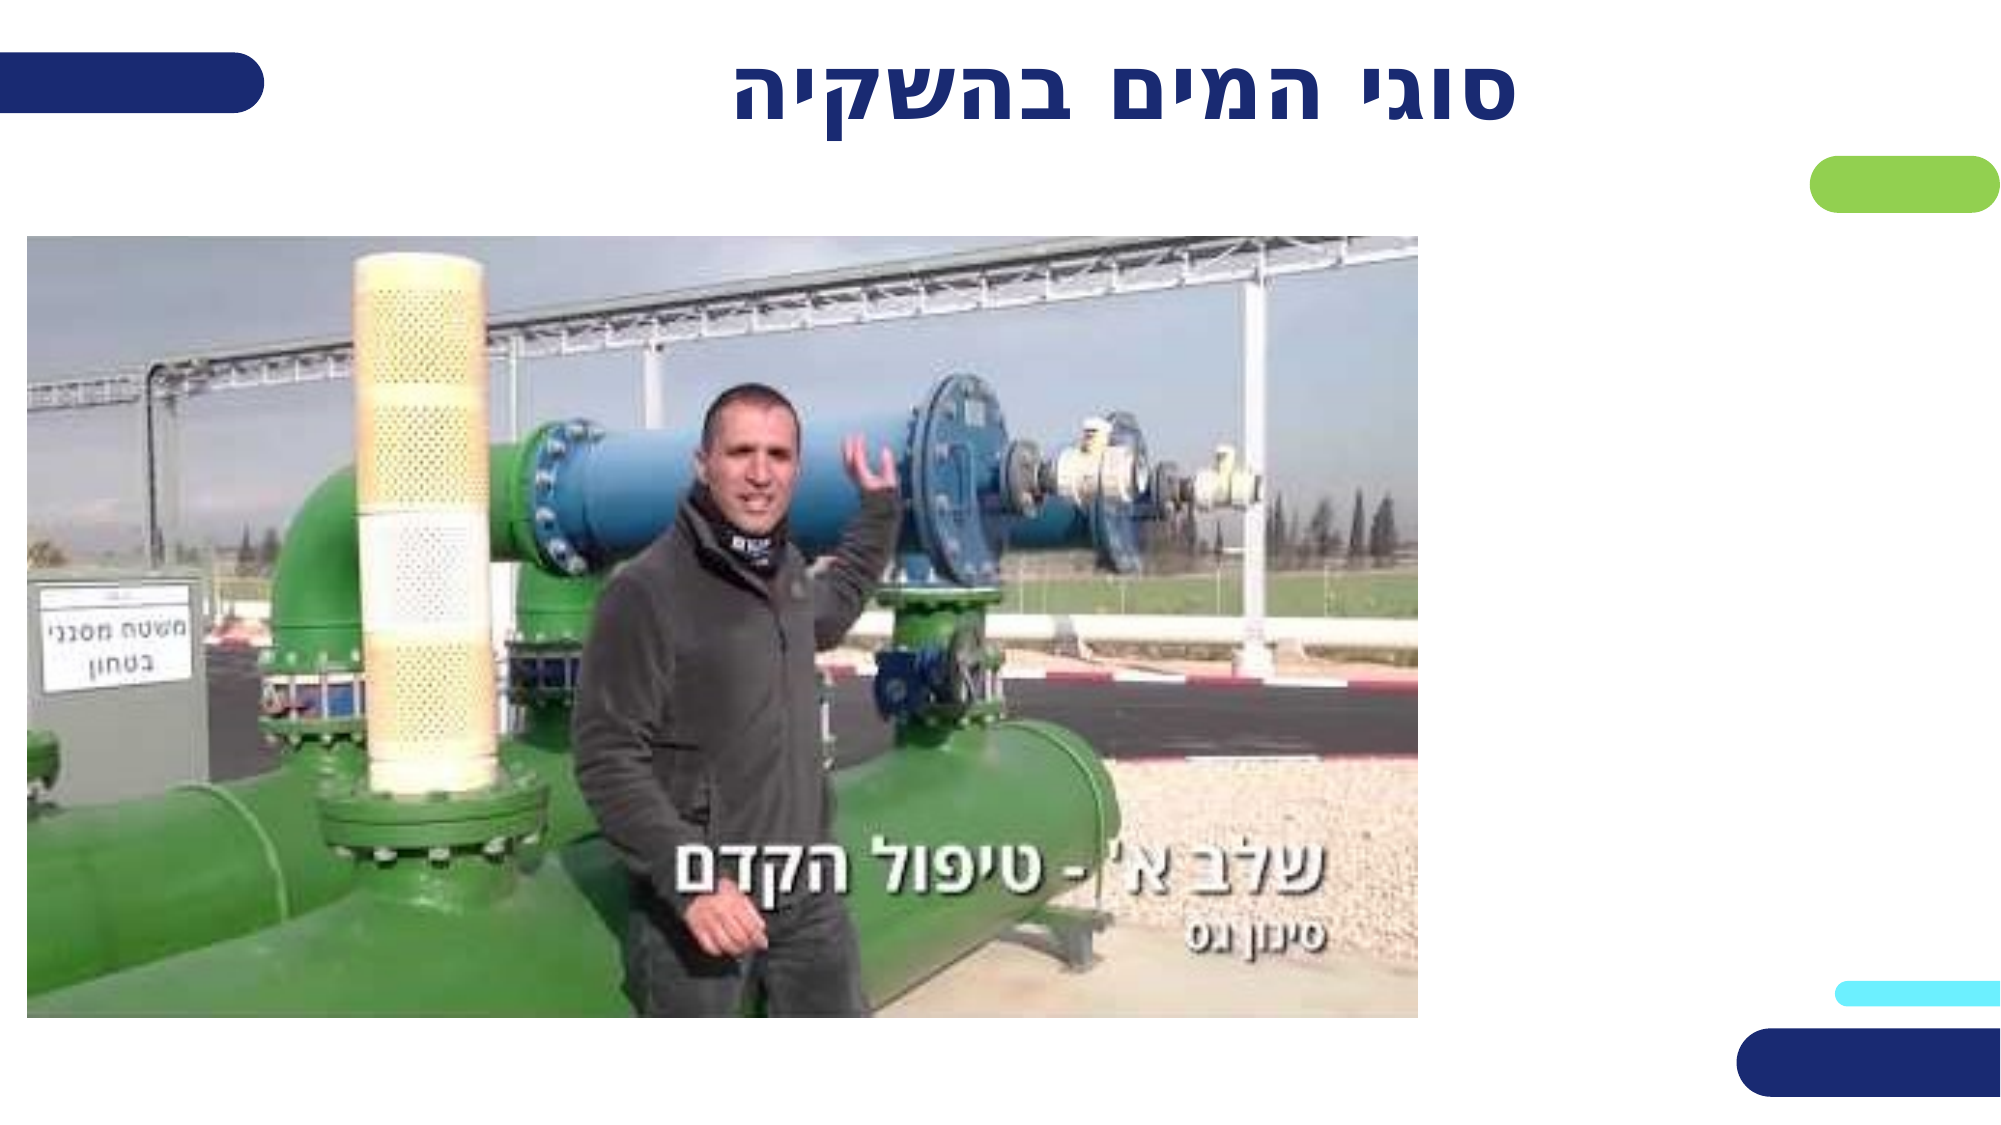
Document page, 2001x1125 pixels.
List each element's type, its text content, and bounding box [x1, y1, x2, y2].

title סוגי המים בהשקיה [284, 30, 1966, 136]
picture [26, 235, 1419, 1020]
